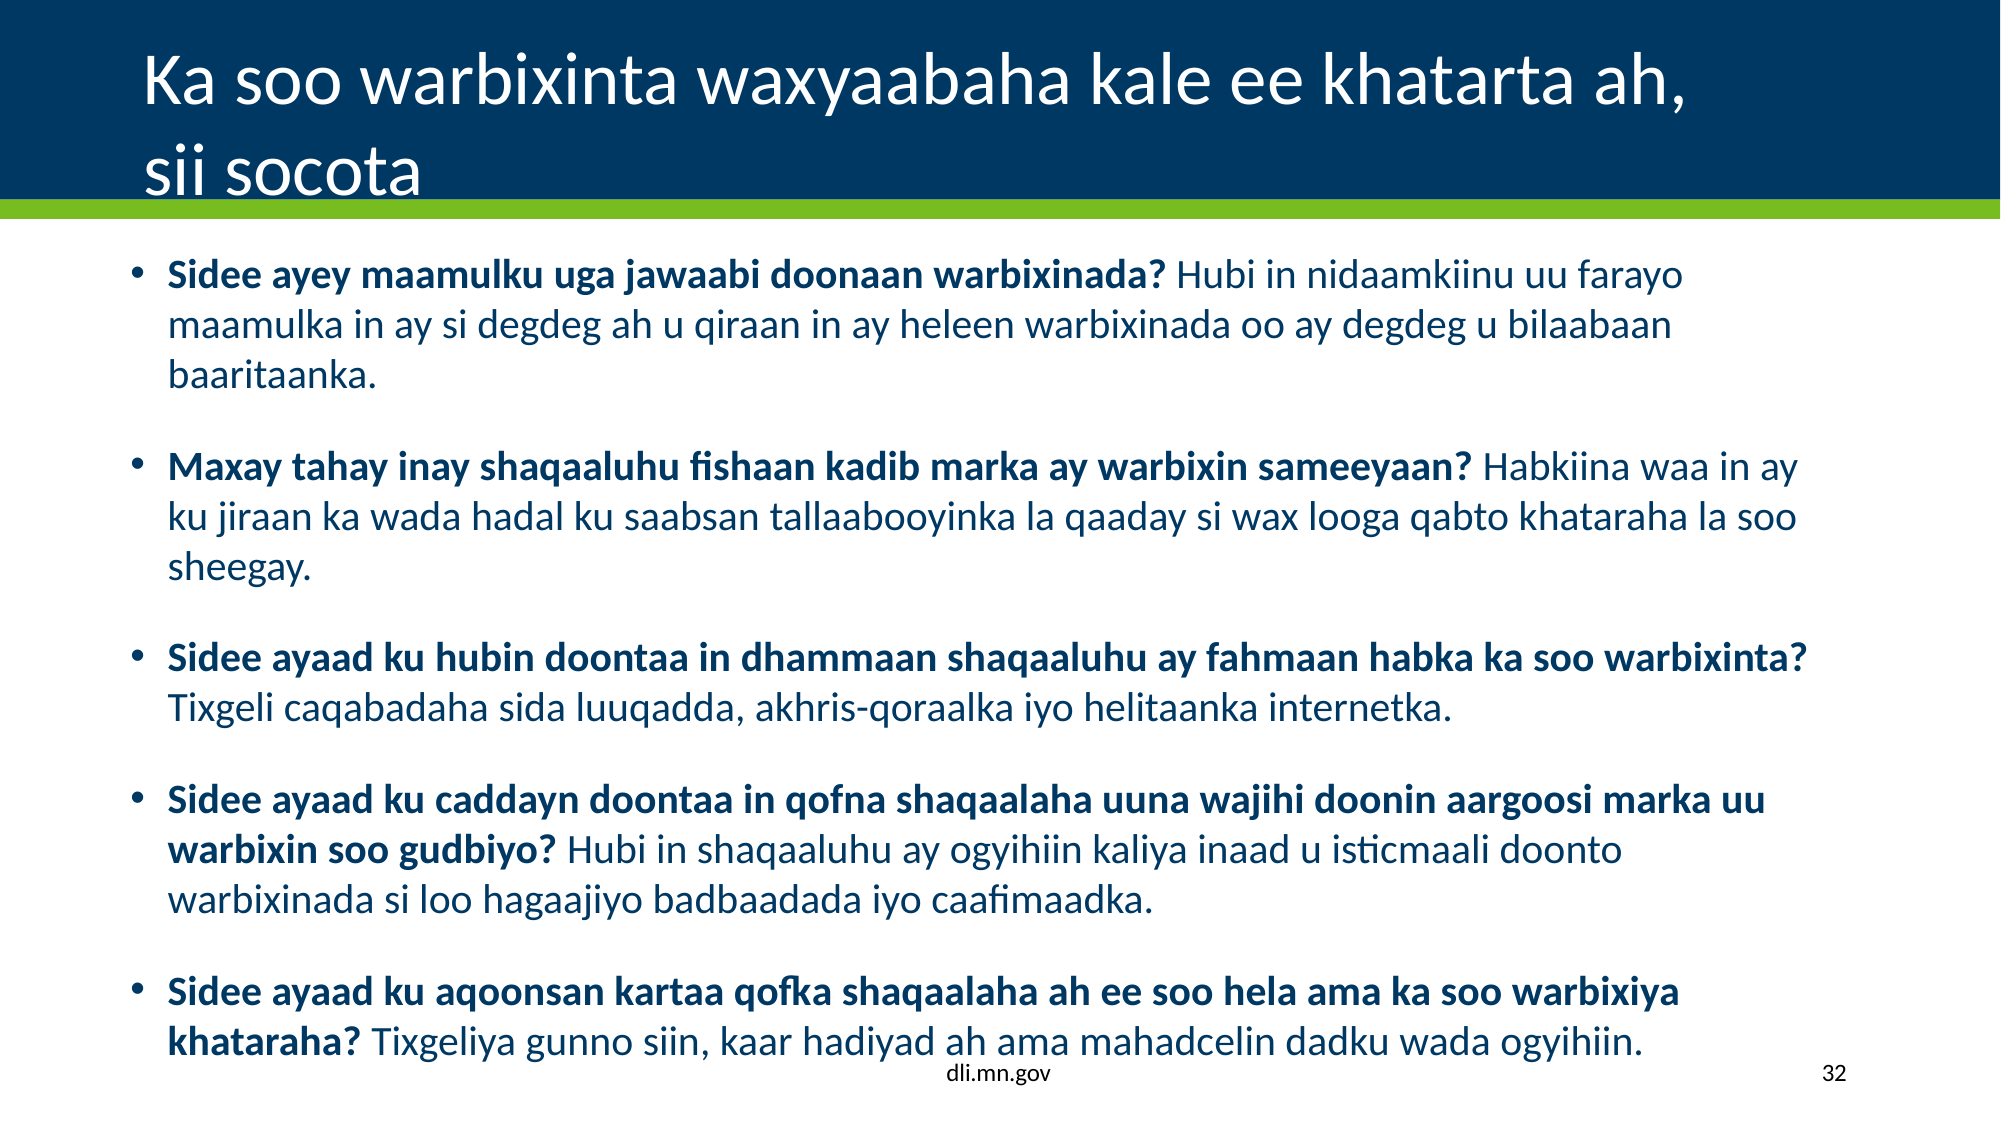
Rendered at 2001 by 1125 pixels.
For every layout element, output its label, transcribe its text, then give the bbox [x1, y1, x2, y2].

slide_number 32 [1815, 1060, 1856, 1125]
title Ka soo warbixinta waxyaabaha kale ee khatarta ah, sii socota [141, 0, 1805, 218]
text_box Sidee ayey maamulku uga jawaabi doonaan warbixinada? Hubi in nidaamkiinu uu farayo maamulka in ay si degdeg ah u qiraan in ay heleen warbixinada oo ay degdeg u bilaabaan baaritaanka. Maxay tahay inay shaqaaluhu fishaan kadib marka ay warbixin sameeyaan? Habkiina waa in ay ku jiraan ka wada hadal ku saabsan tallaabooyinka la qaaday si wax looga qabto khataraha la soo sheegay. Sidee ayaad ku hubin doontaa in dhammaan shaqaaluhu ay fahmaan habka ka soo warbixinta? Tixgeli caqabadaha sida luuqadda, akhris-qoraalka iyo helitaanka internetka. Sidee ayaad ku caddayn doontaa in qofna shaqaalaha uuna wajihi doonin aargoosi marka uu warbixin soo gudbiyo? Hubi in shaqaaluhu ay ogyihiin kaliya inaad u isticmaali doonto warbixinada si loo hagaajiyo badbaadada iyo caafimaadka. Sidee ayaad ku aqoonsan kartaa qofka shaqaalaha ah ee soo hela ama ka soo warbixiya khataraha? Tixgeliya gunno siin, kaar hadiyad ah ama mahadcelin dadku wada ogyihiin. [128, 244, 1818, 1064]
text_box dli.mn.gov [944, 1064, 1056, 1087]
